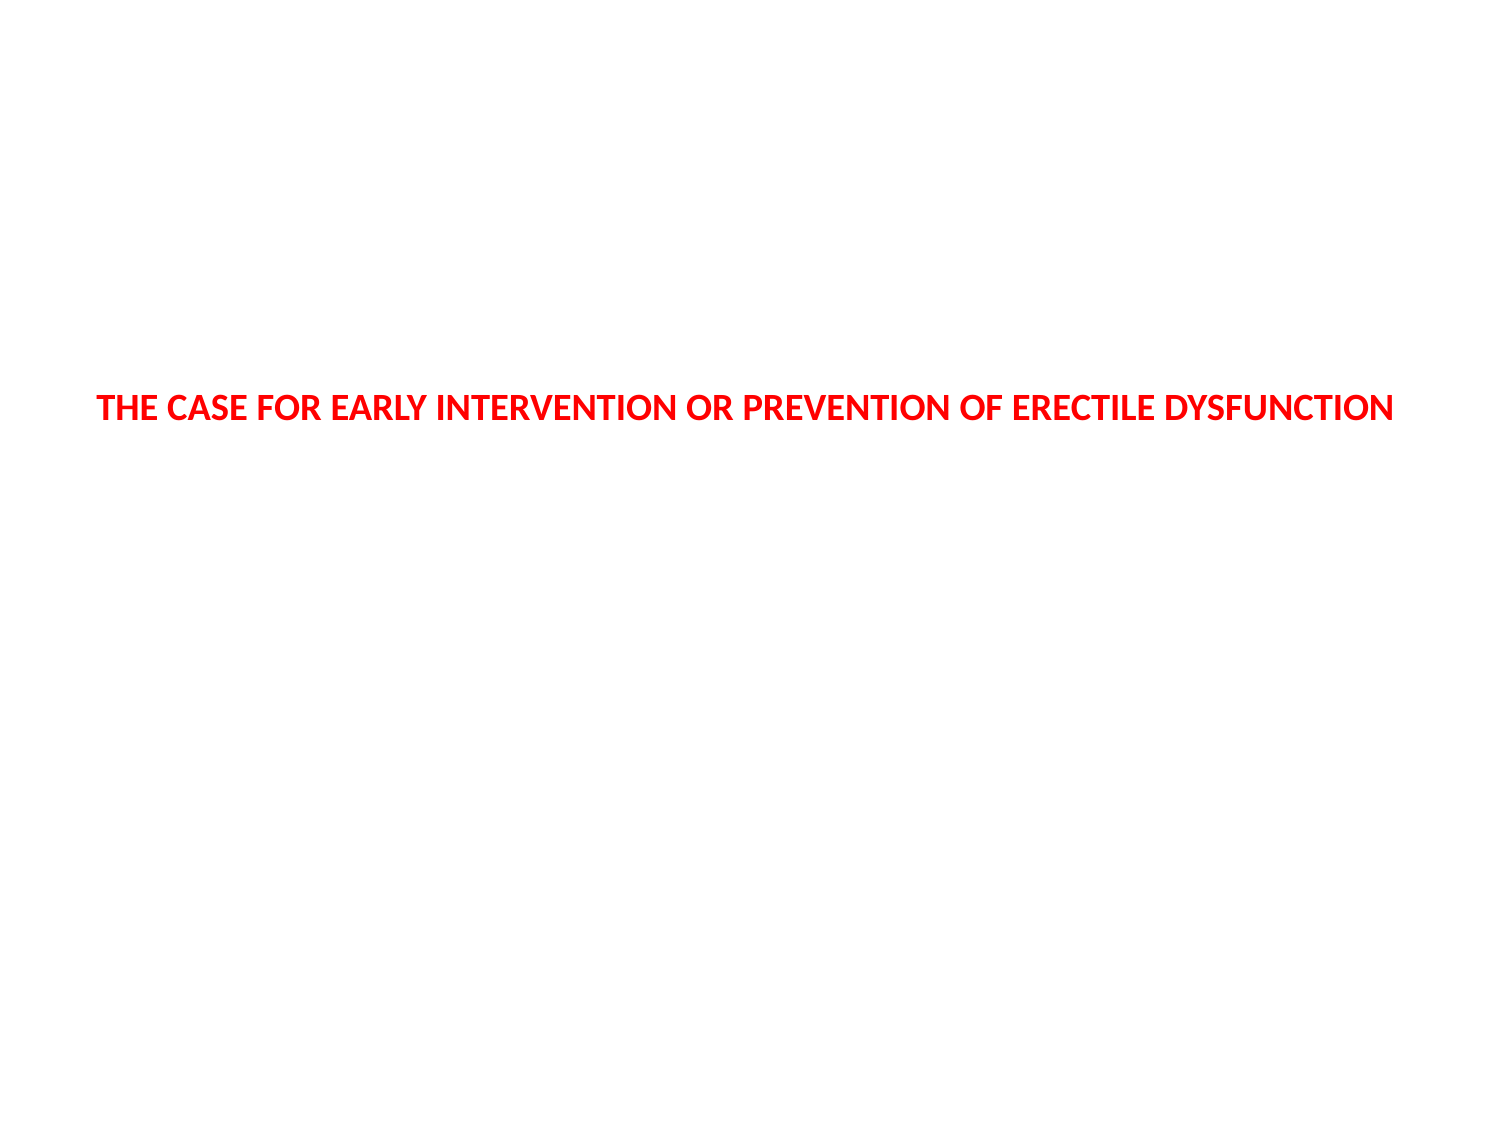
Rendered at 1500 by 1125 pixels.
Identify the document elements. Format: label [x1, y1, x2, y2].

list [75, 92, 1425, 835]
